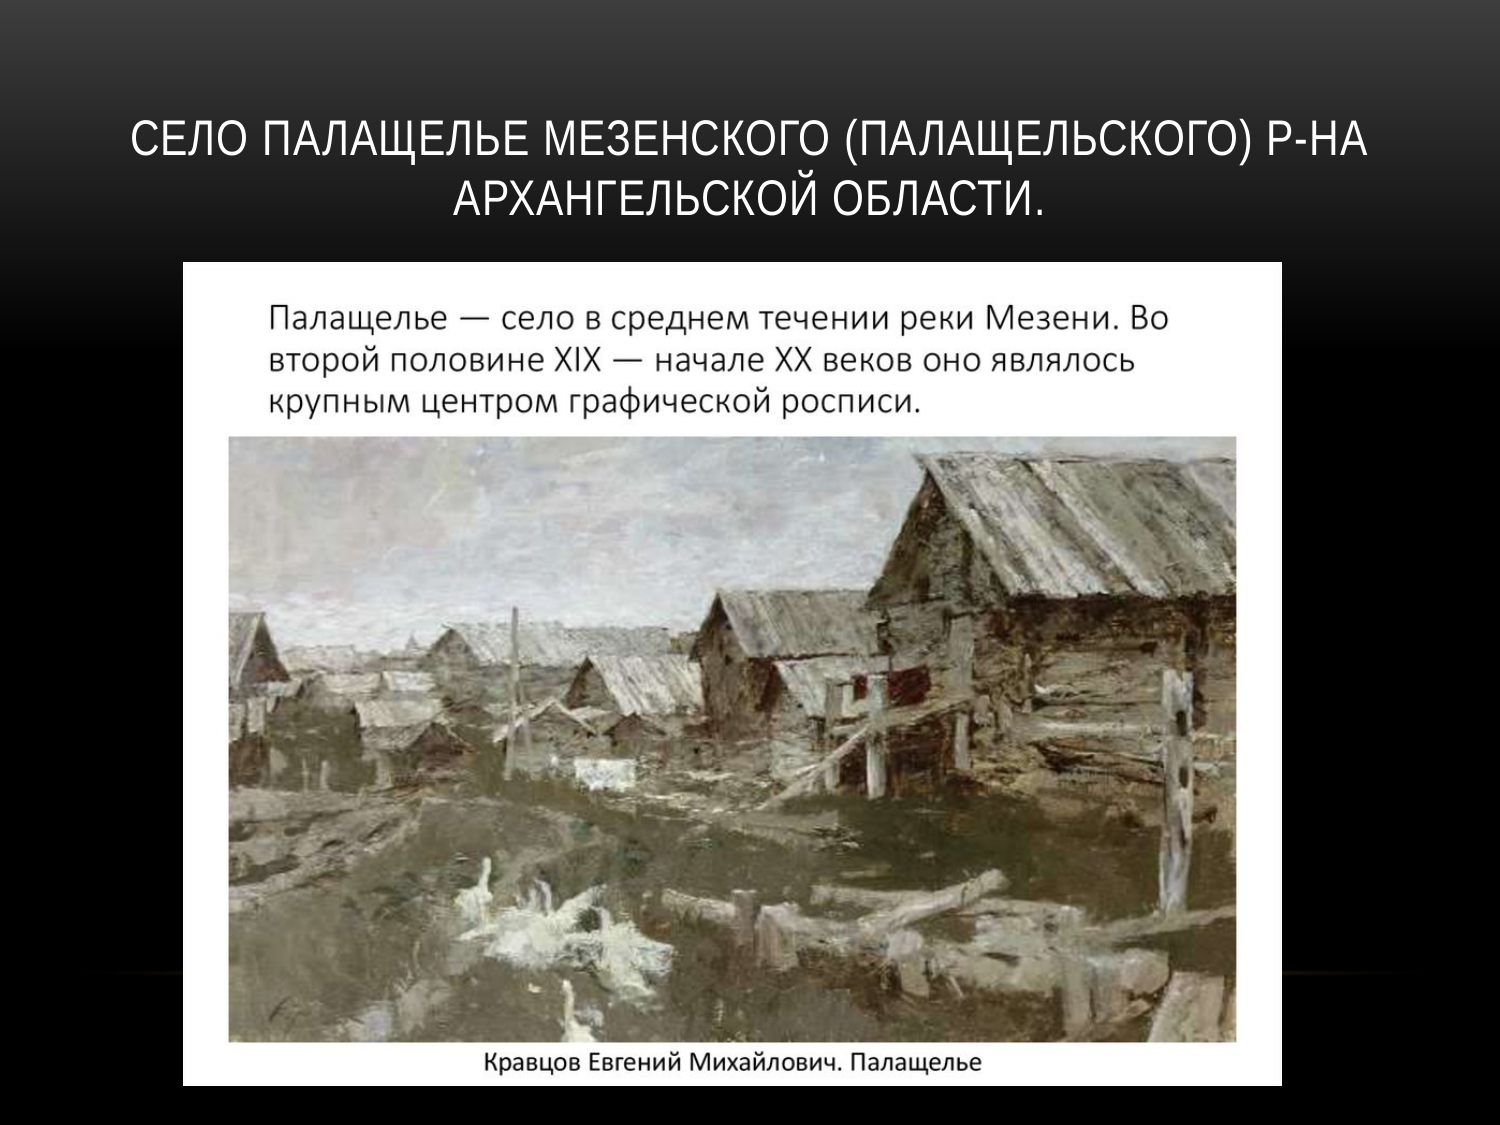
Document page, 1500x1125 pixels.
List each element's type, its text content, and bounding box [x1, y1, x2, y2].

picture [0, 0, 1500, 1125]
title село Палащелье Мезенского (палащельского) р-на Архангельской области. [99, 45, 1400, 233]
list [182, 262, 1282, 1086]
